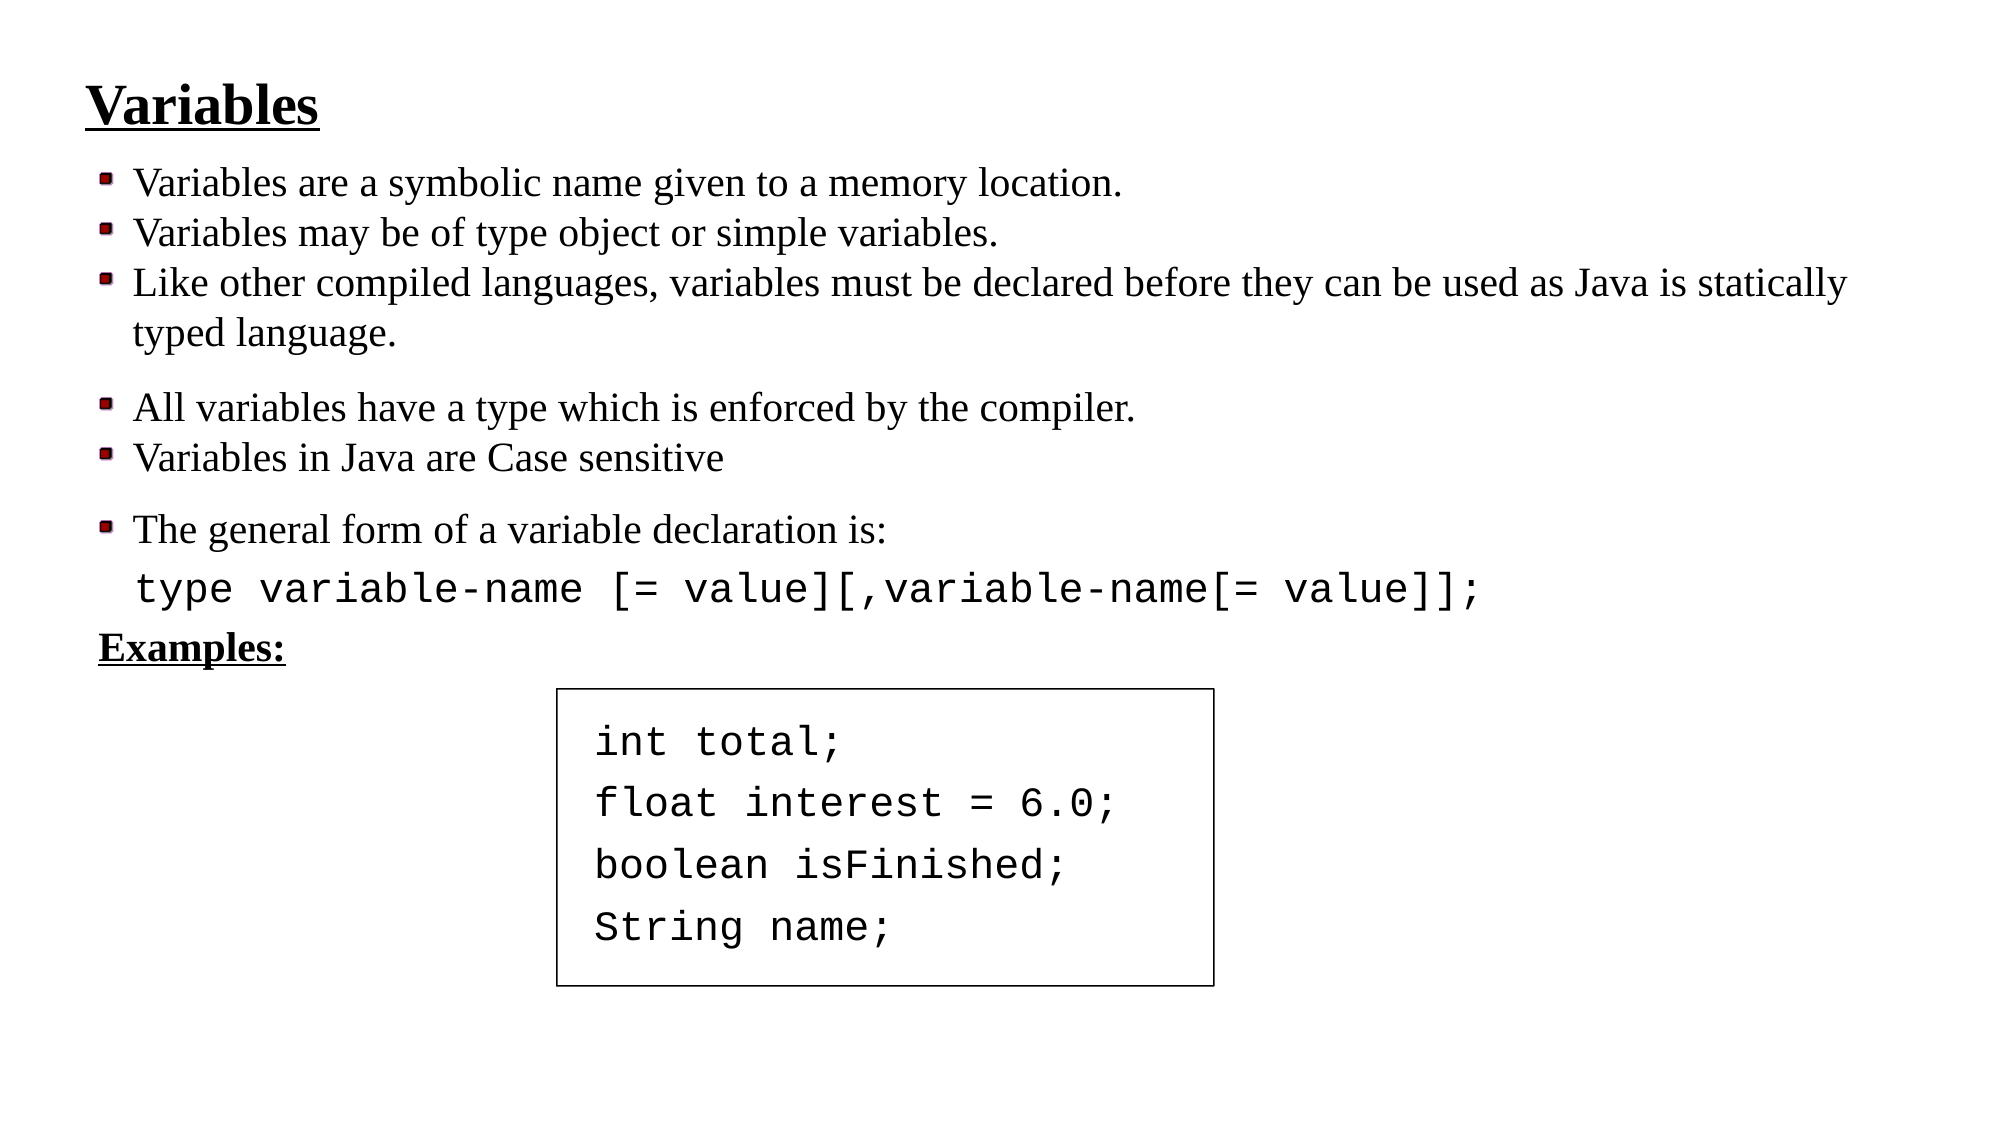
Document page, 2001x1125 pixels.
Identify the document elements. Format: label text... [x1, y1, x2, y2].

text_box Examples: [98, 619, 287, 670]
picture [97, 518, 116, 536]
text_box Variables [85, 66, 571, 137]
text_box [556, 688, 1214, 986]
picture [97, 270, 116, 288]
text_box Variables are a symbolic name given to a memory location. Variables may be of type object or simple variables. Like other compiled languages, variables must be declared before they can be used as Java is statically typed language. All variables have a type which is enforced by the compiler. Variables in Java are Case sensitive The general form of a variable declaration is: [97, 154, 1893, 553]
picture [97, 445, 116, 463]
text_box type variable-name [= value][,variable-name[= value]]; [133, 560, 1484, 611]
picture [97, 395, 116, 413]
picture [97, 170, 116, 188]
picture [97, 220, 116, 238]
